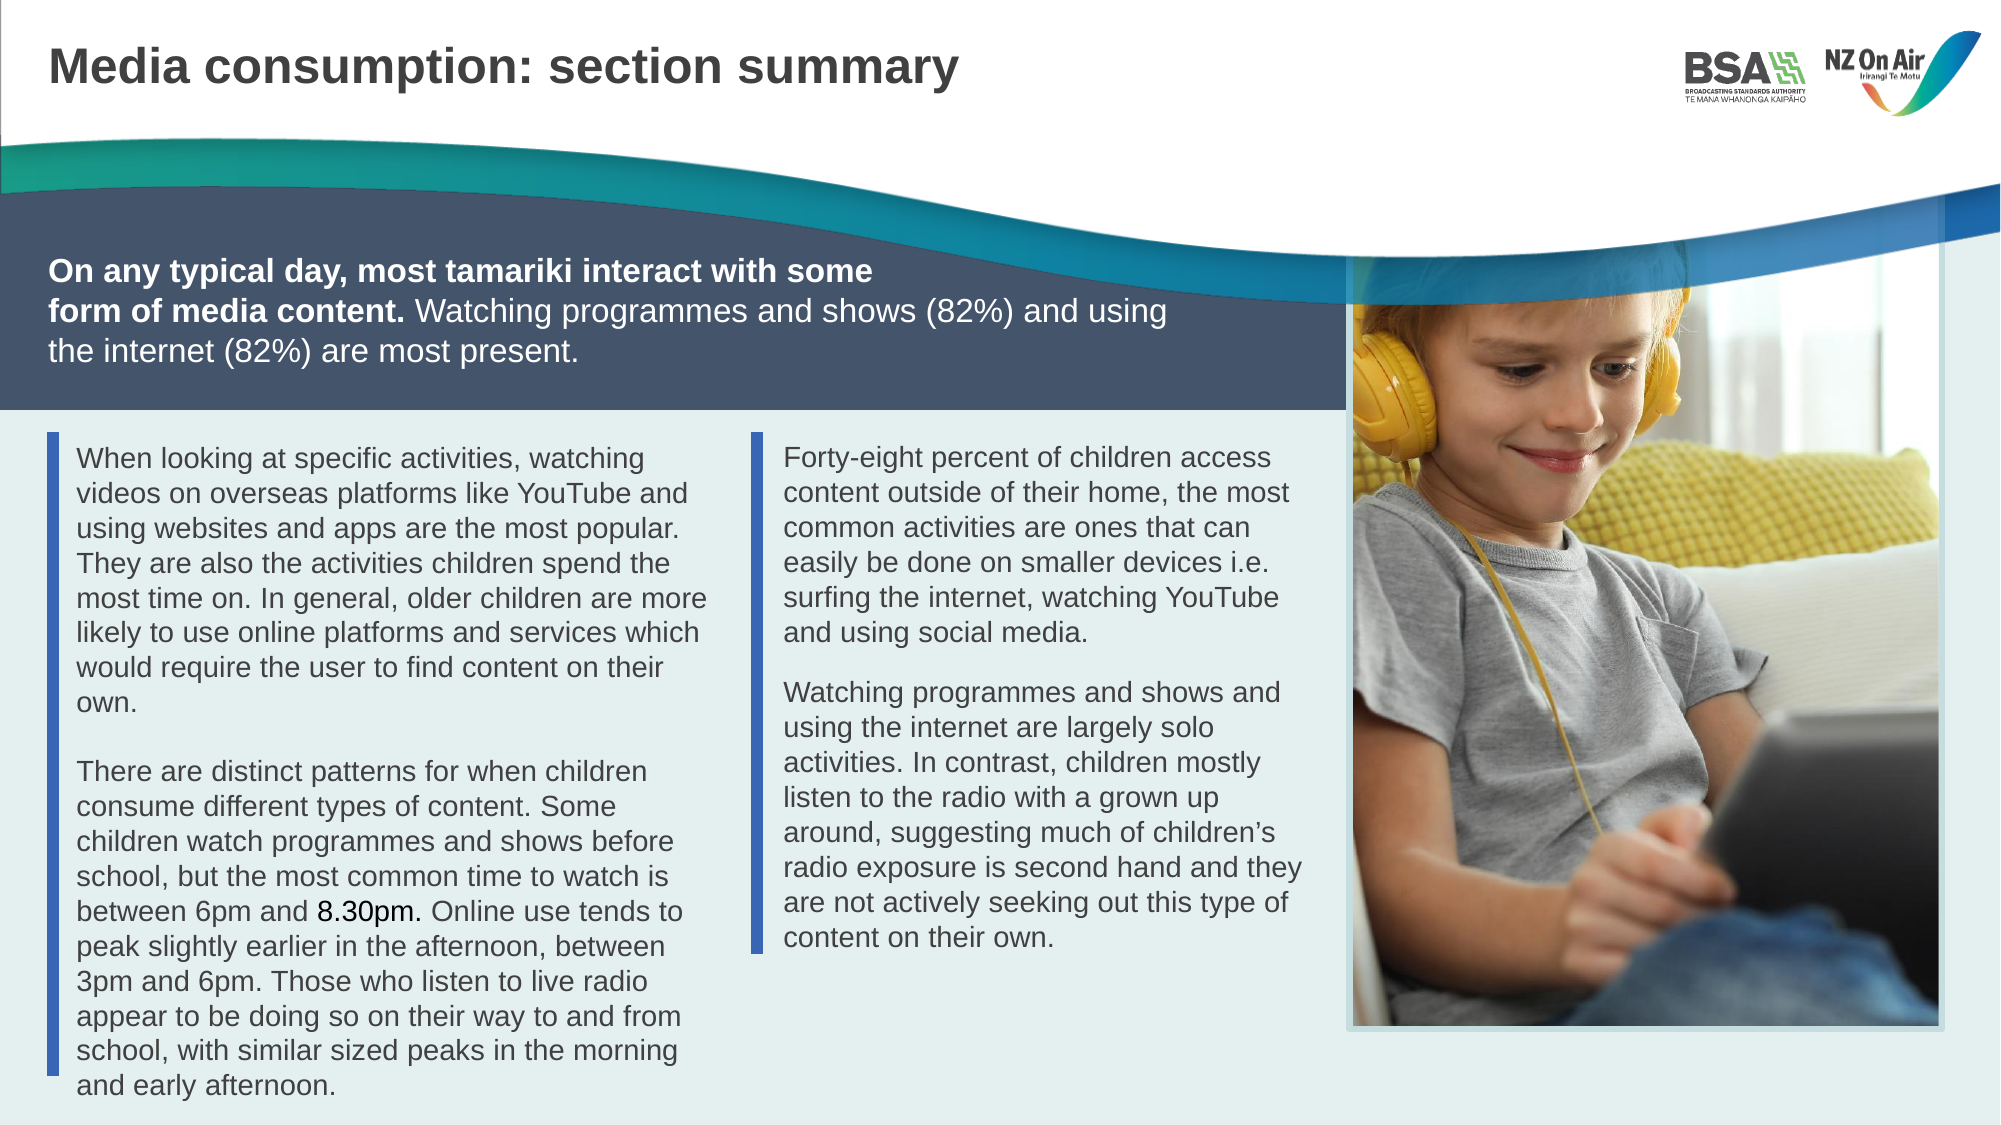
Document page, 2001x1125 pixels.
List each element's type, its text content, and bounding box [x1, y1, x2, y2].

list When looking at specific activities, watching videos on overseas platforms like YouTube and using websites and apps are the most popular. They are also the activities children spend the most time on. In general, older children are more likely to use online platforms and services which would require the user to find content on their own. There are distinct patterns for when children consume different types of content. Some children watch programmes and shows before school, but the most common time to watch is between 6pm and 8.30pm. Online use tends to peak slightly earlier in the afternoon, between 3pm and 6pm. Those who listen to live radio appear to be doing so on their way to and from school, with similar sized peaks in the morning and early afternoon. [61, 431, 738, 1103]
text_box On any typical day, most tamariki interact with some form of media content. Watching programmes and shows (82%) and using the internet (82%) are most present. [33, 305, 1266, 377]
picture [0, 0, 2001, 1026]
text_box Forty-eight percent of children access content outside of their home, the most common activities are ones that can easily be done on smaller devices i.e. surfing the internet, watching YouTube and using social media. Watching programmes and shows and using the internet are largely solo activities. In contrast, children mostly listen to the radio with a grown up around, suggesting much of children’s radio exposure is second hand and they are not actively seeking out this type of content on their own. [768, 431, 1321, 961]
text_box [0, 305, 1346, 411]
